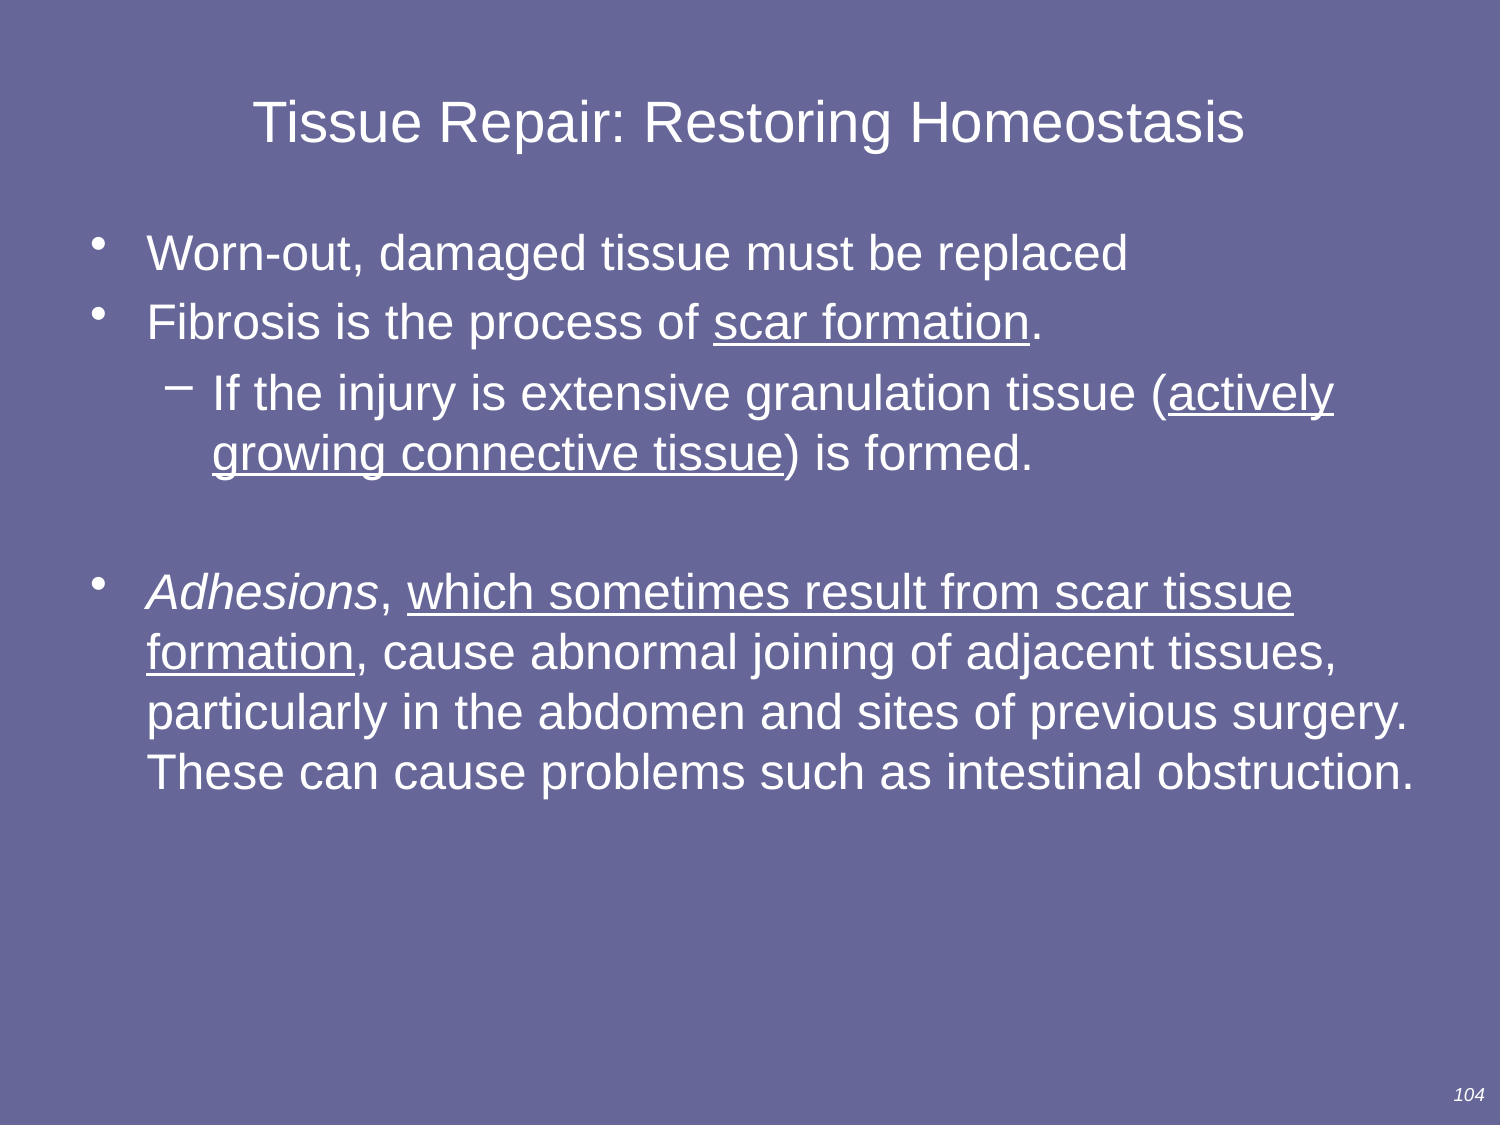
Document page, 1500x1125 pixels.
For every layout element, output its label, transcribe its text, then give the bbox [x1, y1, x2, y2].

slide_number 104 [1299, 1074, 1500, 1125]
list Worn-out, damaged tissue must be replaced Fibrosis is the process of scar formation. If the injury is extensive granulation tissue (actively growing connective tissue) is formed. Adhesions, which sometimes result from scar tissue formation, cause abnormal joining of adjacent tissues, particularly in the abdomen and sites of previous surgery. These can cause problems such as intestinal obstruction. [74, 212, 1463, 1001]
title Tissue Repair: Restoring Homeostasis [0, 62, 1500, 176]
